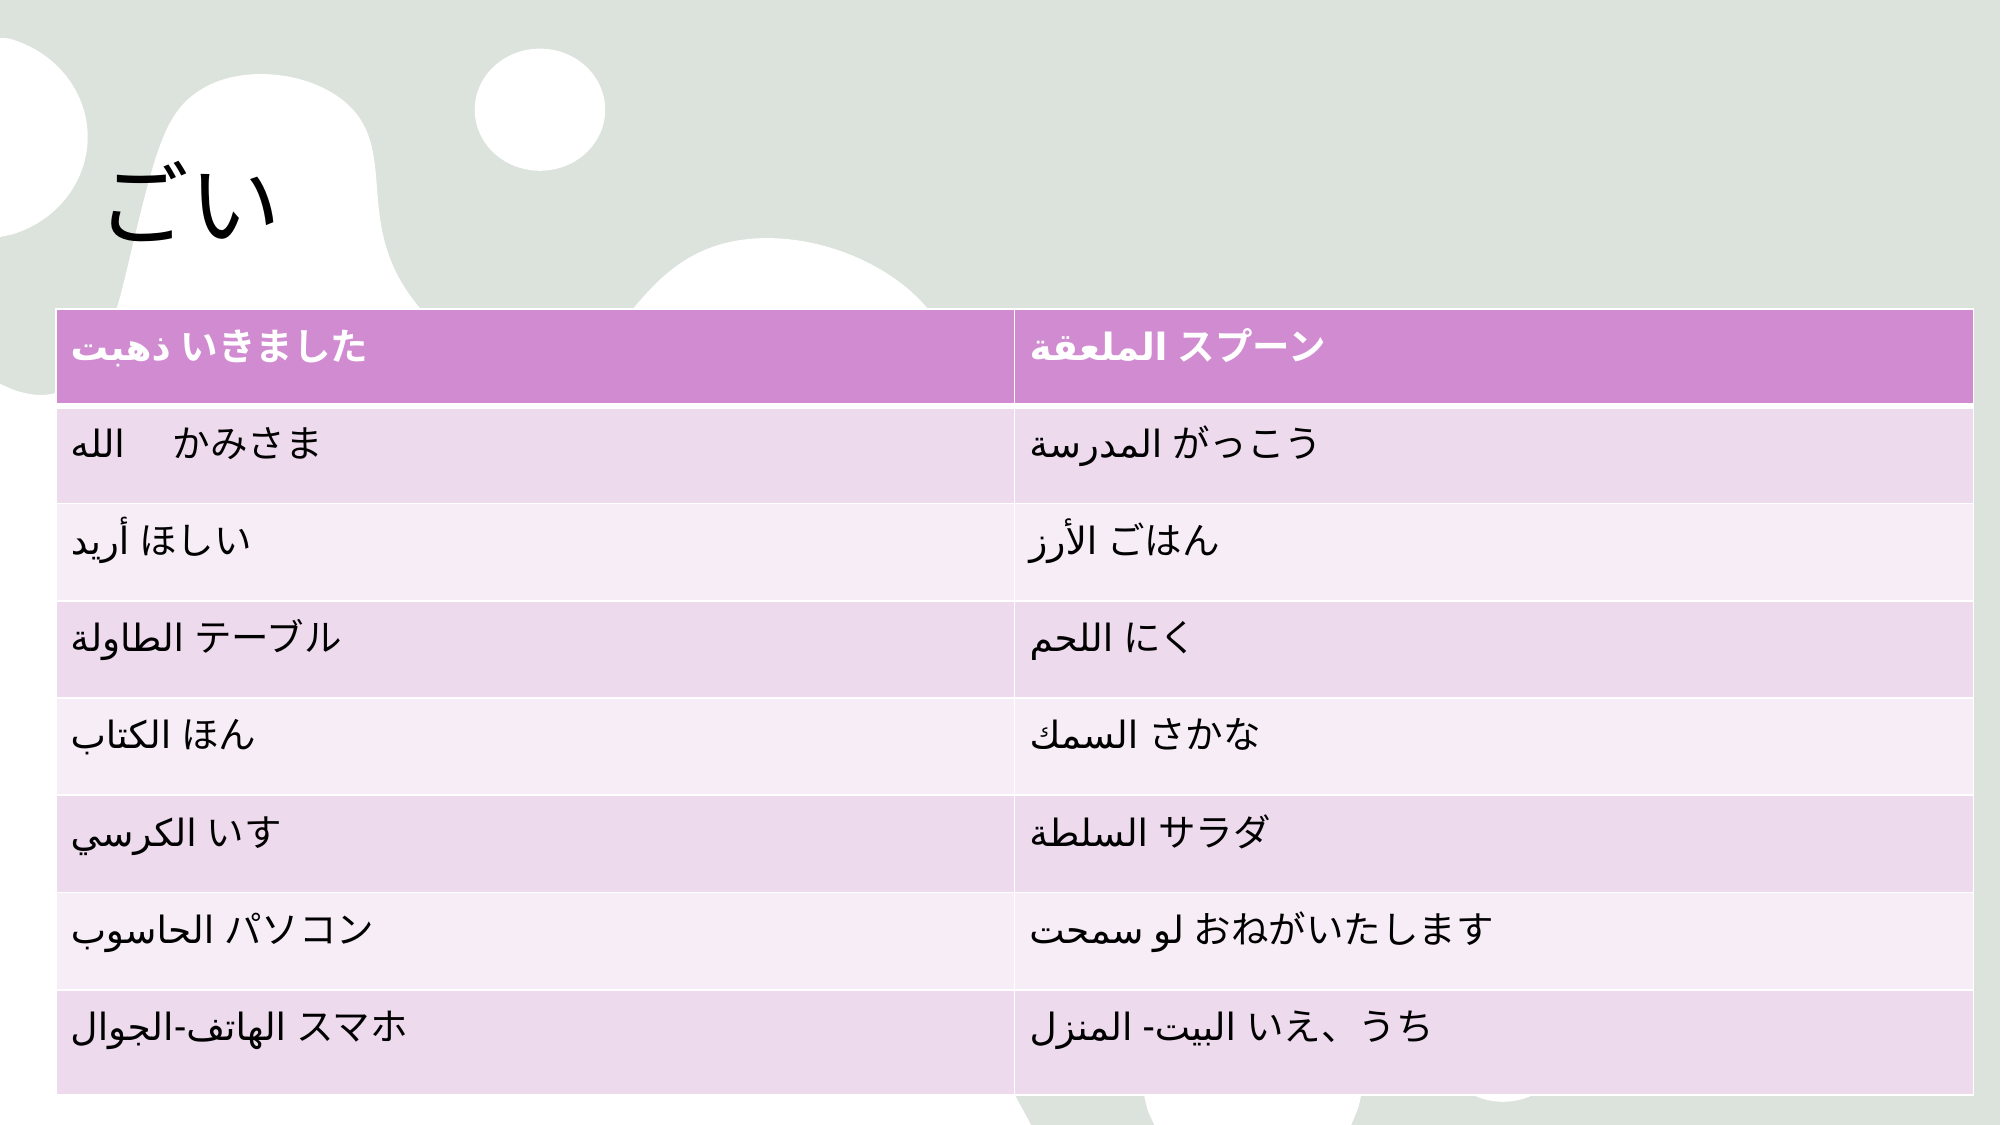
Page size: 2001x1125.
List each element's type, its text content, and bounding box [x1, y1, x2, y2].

table_cell السلطةサラダ [1015, 796, 1973, 892]
table_header الملعقةスプーン [1015, 310, 1973, 403]
table_cell السمكさかな [1015, 699, 1973, 794]
table_cell الكرسيいす [57, 796, 1014, 892]
table_cell اللحمにく [1015, 602, 1973, 697]
table_cell الطاولةテーブル [57, 602, 1014, 697]
table_cell لو سمحتおねがいたします [1015, 893, 1973, 989]
table_cell أريدほしい [57, 504, 1014, 600]
title ごい [82, 46, 1883, 264]
table_cell الهاتف-الجوالスマホ [57, 991, 1014, 1094]
table_cell البيت- المنزلいえ、うち [1015, 991, 1973, 1094]
table_cell الله かみさま [57, 409, 1014, 503]
table_cell الأرزごはん [1015, 504, 1973, 600]
table_header ذهبتいきました [57, 310, 1014, 403]
table_cell الحاسوبパソコン [57, 893, 1014, 989]
table_cell المدرسةがっこう [1015, 409, 1973, 503]
table_cell الكتابほん [57, 699, 1014, 794]
